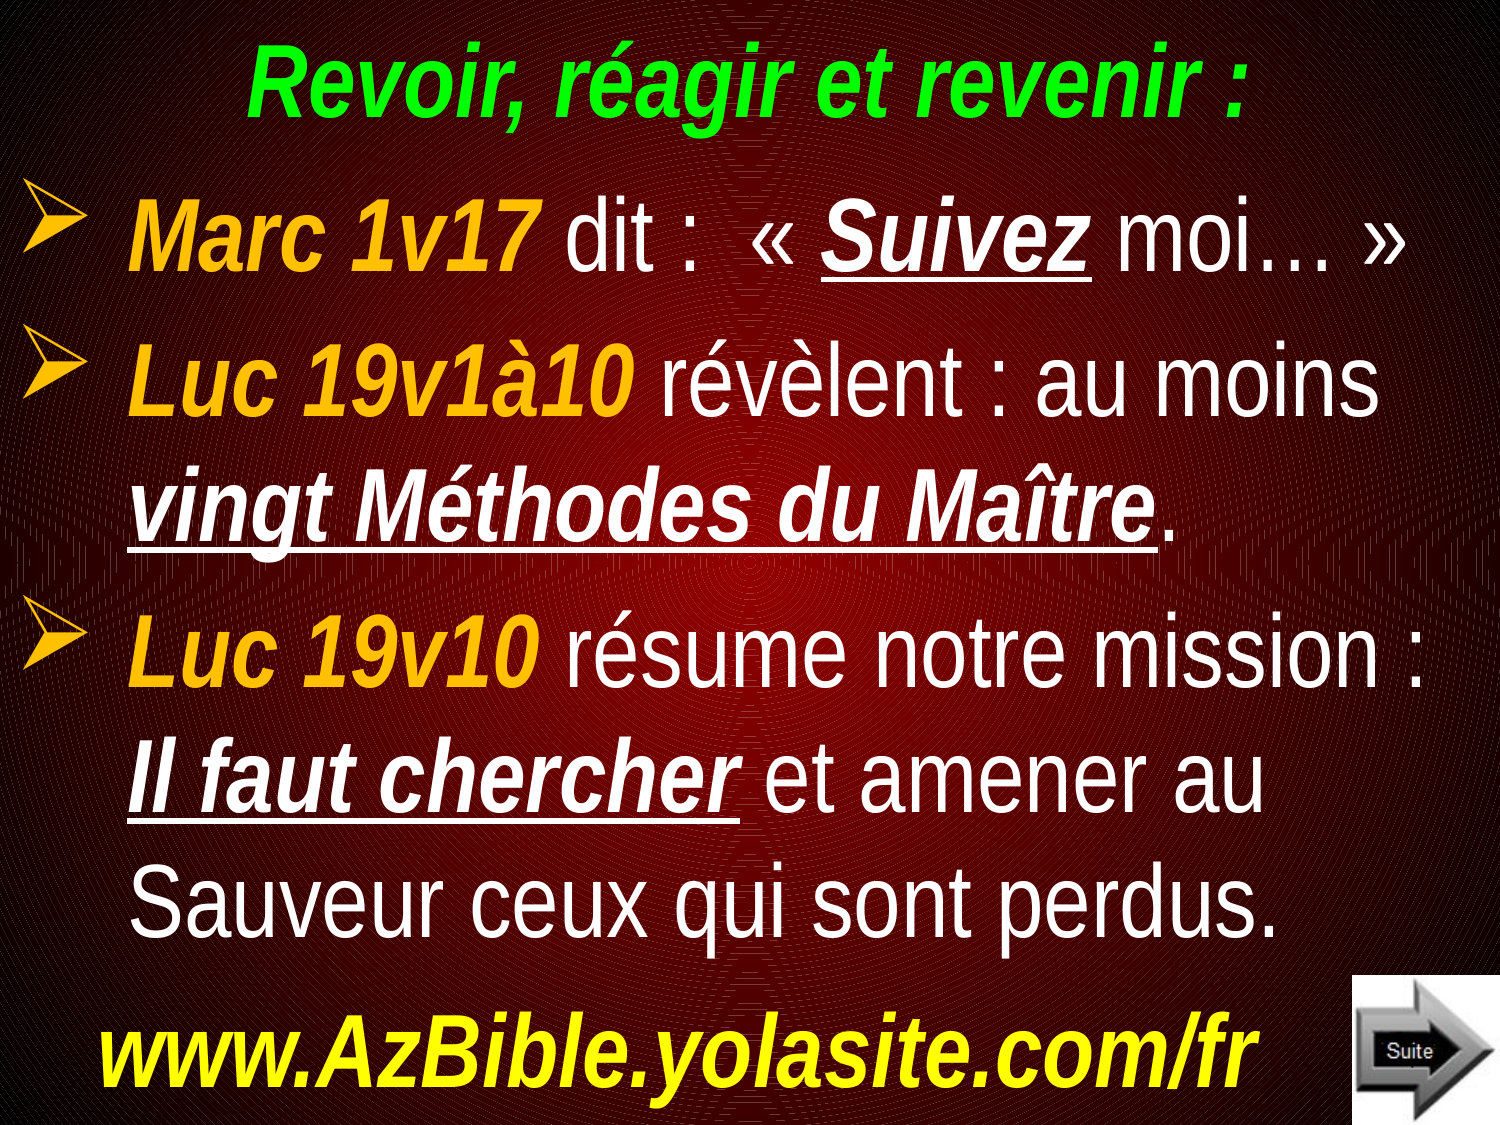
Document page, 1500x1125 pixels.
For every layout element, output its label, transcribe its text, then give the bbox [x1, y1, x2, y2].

title Revoir, réagir et revenir : [0, 5, 1500, 149]
list www.AzBible.yolasite.com/fr [1, 975, 1353, 1125]
picture [1353, 976, 1500, 1125]
list Marc 1v17 dit : « Suivez moi… » Luc 19v1à10 révèlent : au moins vingt Méthodes du Maître. Luc 19v10 résume notre mission : Il faut chercher et amener au Sauveur ceux qui sont perdus. [0, 149, 1500, 976]
